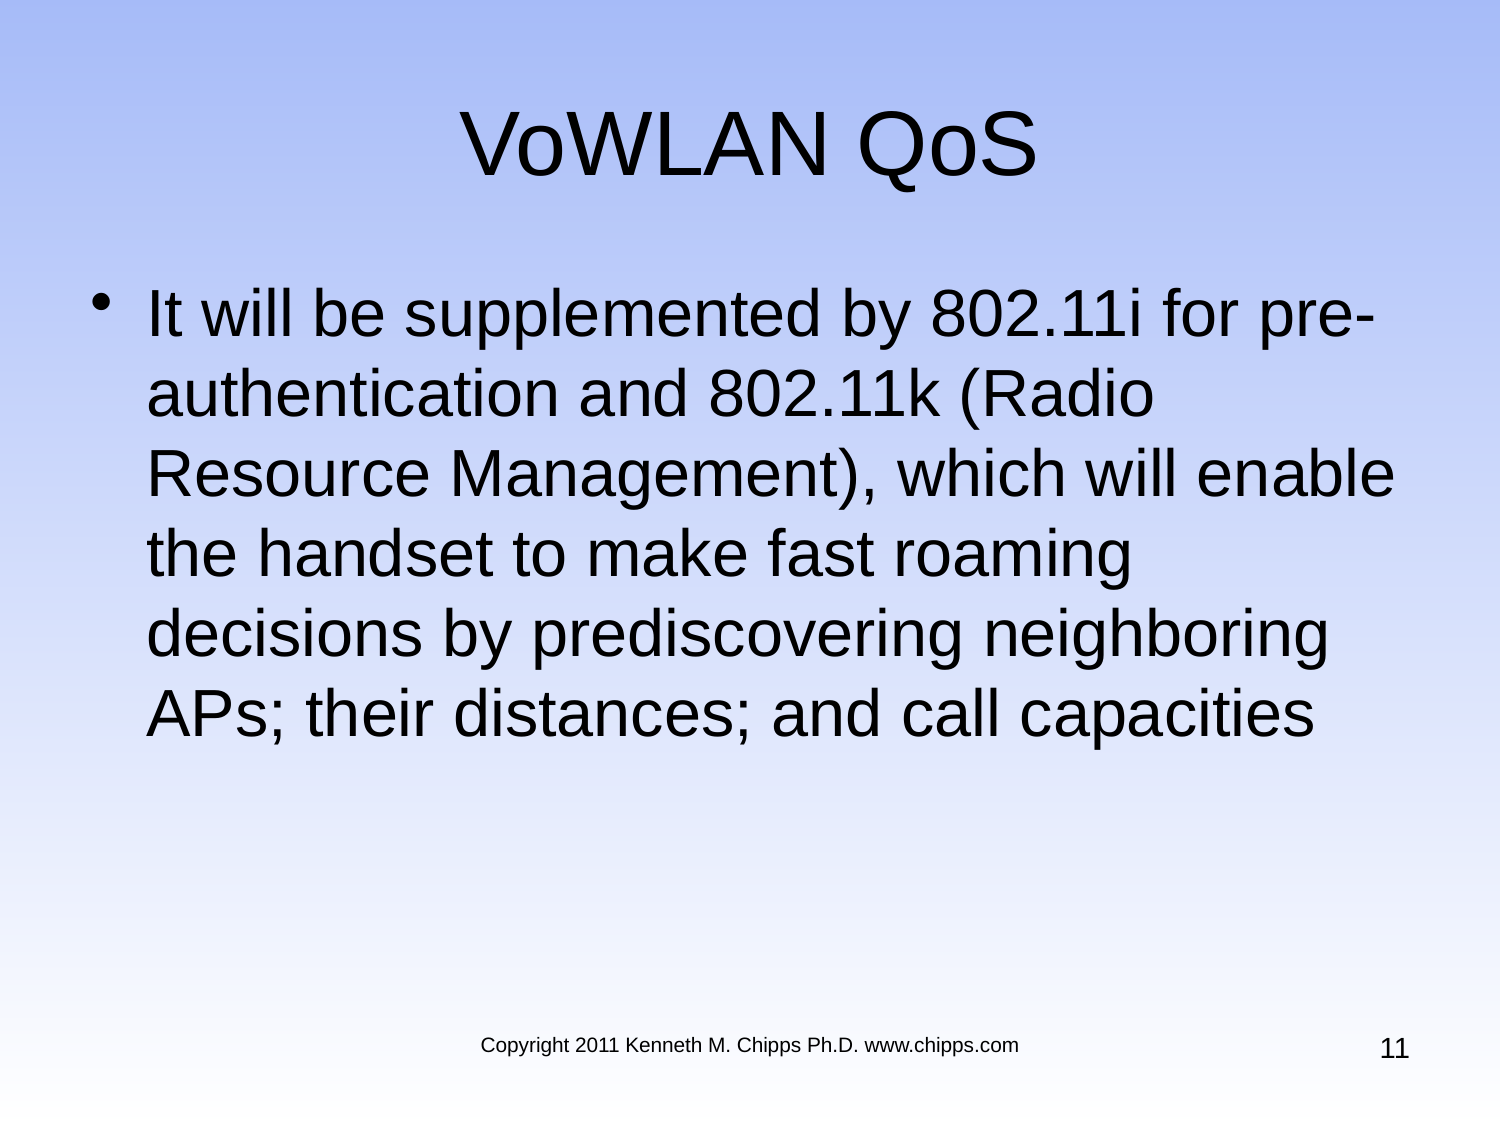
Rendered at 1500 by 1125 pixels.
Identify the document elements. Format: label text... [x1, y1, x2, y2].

footer Copyright 2011 Kenneth M. Chipps Ph.D. www.chipps.com [449, 1024, 1051, 1103]
slide_number 11 [1074, 1021, 1426, 1101]
title VoWLAN QoS [75, 45, 1425, 233]
list It will be supplemented by 802.11i for pre-authentication and 802.11k (Radio Resource Management), which will enable the handset to make fast roaming decisions by prediscovering neighboring APs; their distances; and call capacities [75, 262, 1425, 1005]
